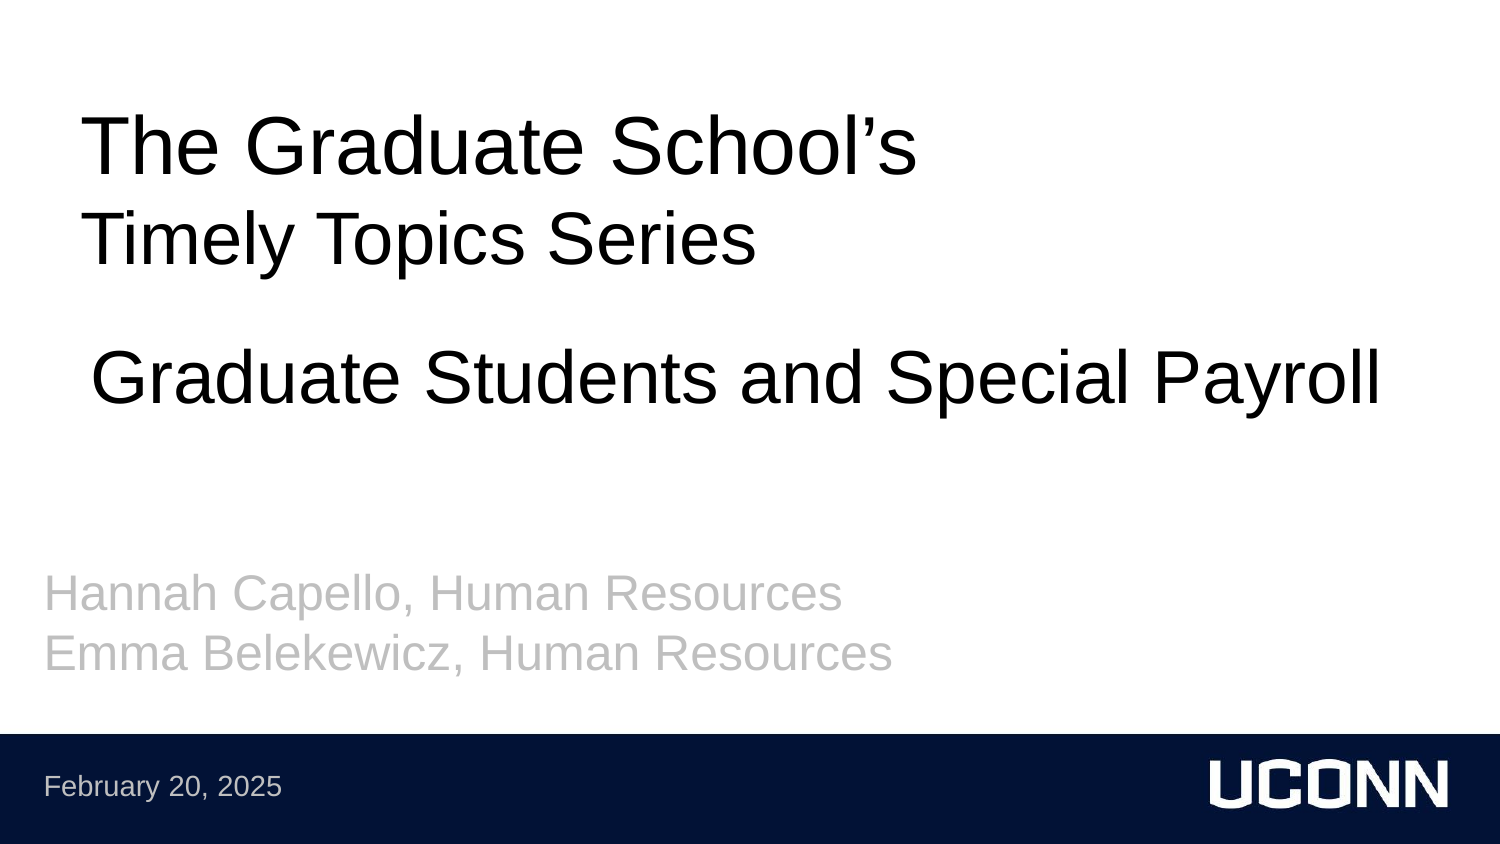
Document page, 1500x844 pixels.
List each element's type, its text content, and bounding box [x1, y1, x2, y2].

title Graduate Students and Special Payroll [75, 303, 1425, 444]
text_box The Graduate School’s Timely Topics Series [65, 83, 1415, 289]
text_box February 20, 2025 [28, 714, 1379, 844]
picture [0, 0, 1500, 844]
text_box Hannah Capello, Human Resources Emma Belekewicz, Human Resources [28, 538, 1379, 704]
